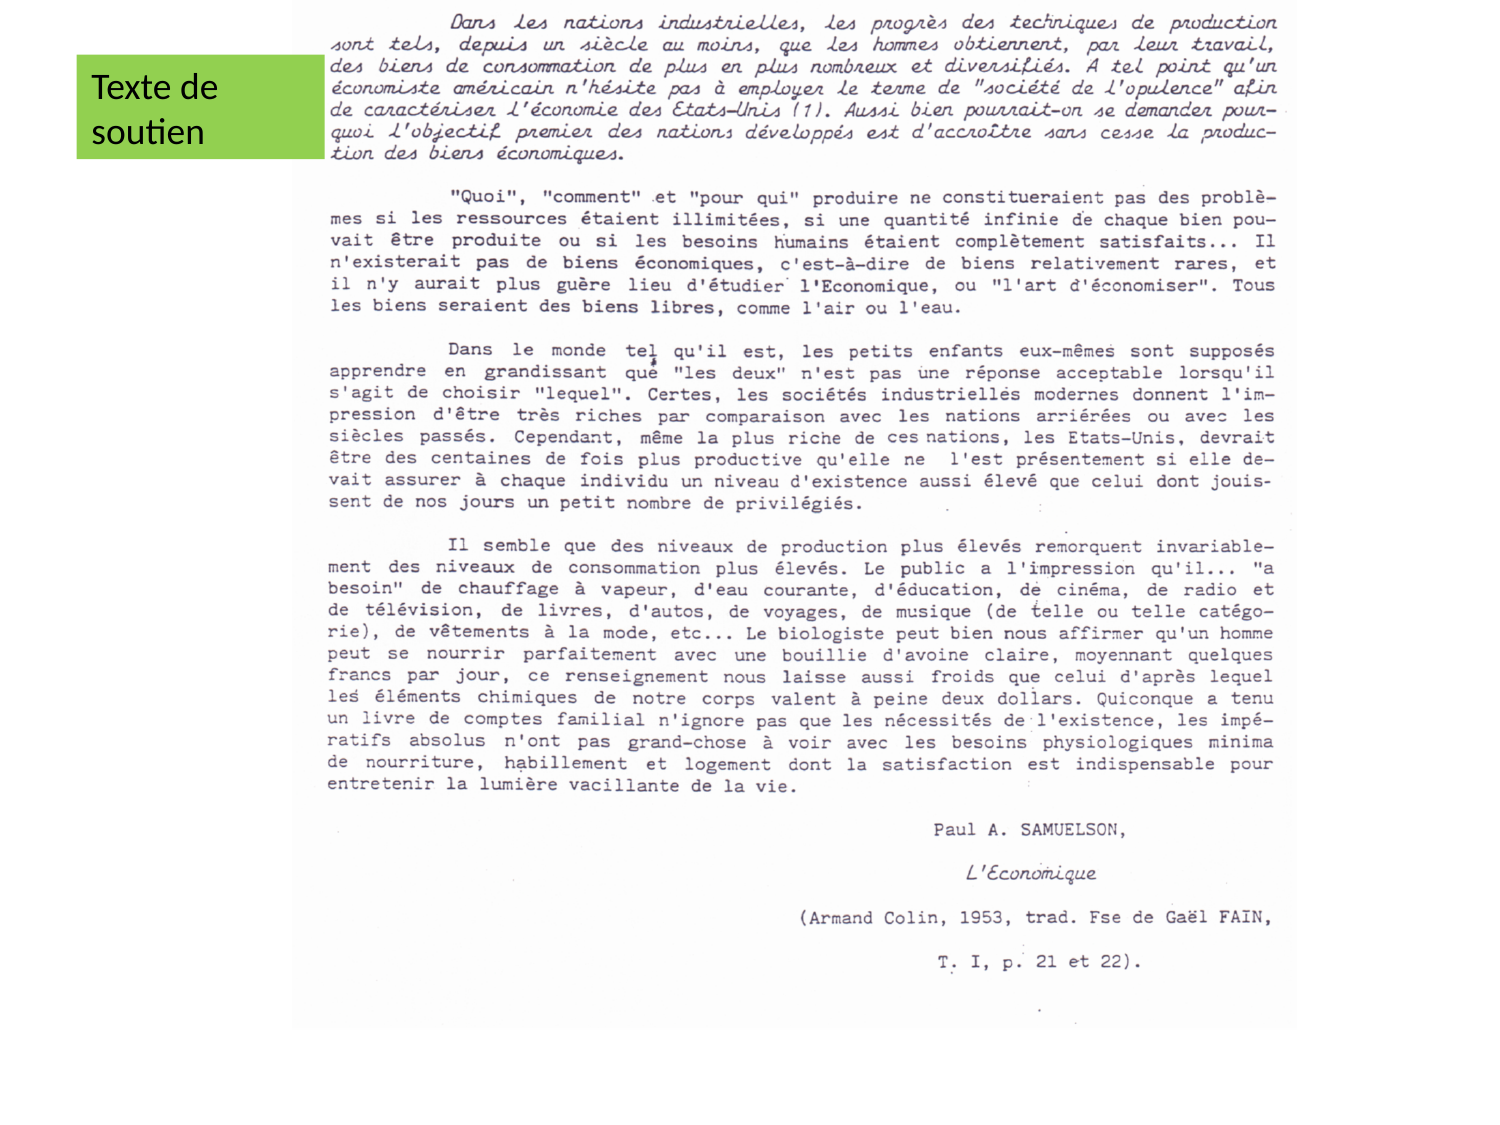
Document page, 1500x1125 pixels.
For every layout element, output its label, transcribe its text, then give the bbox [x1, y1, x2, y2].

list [292, 0, 1298, 1030]
text_box Texte de soutien [76, 54, 287, 160]
